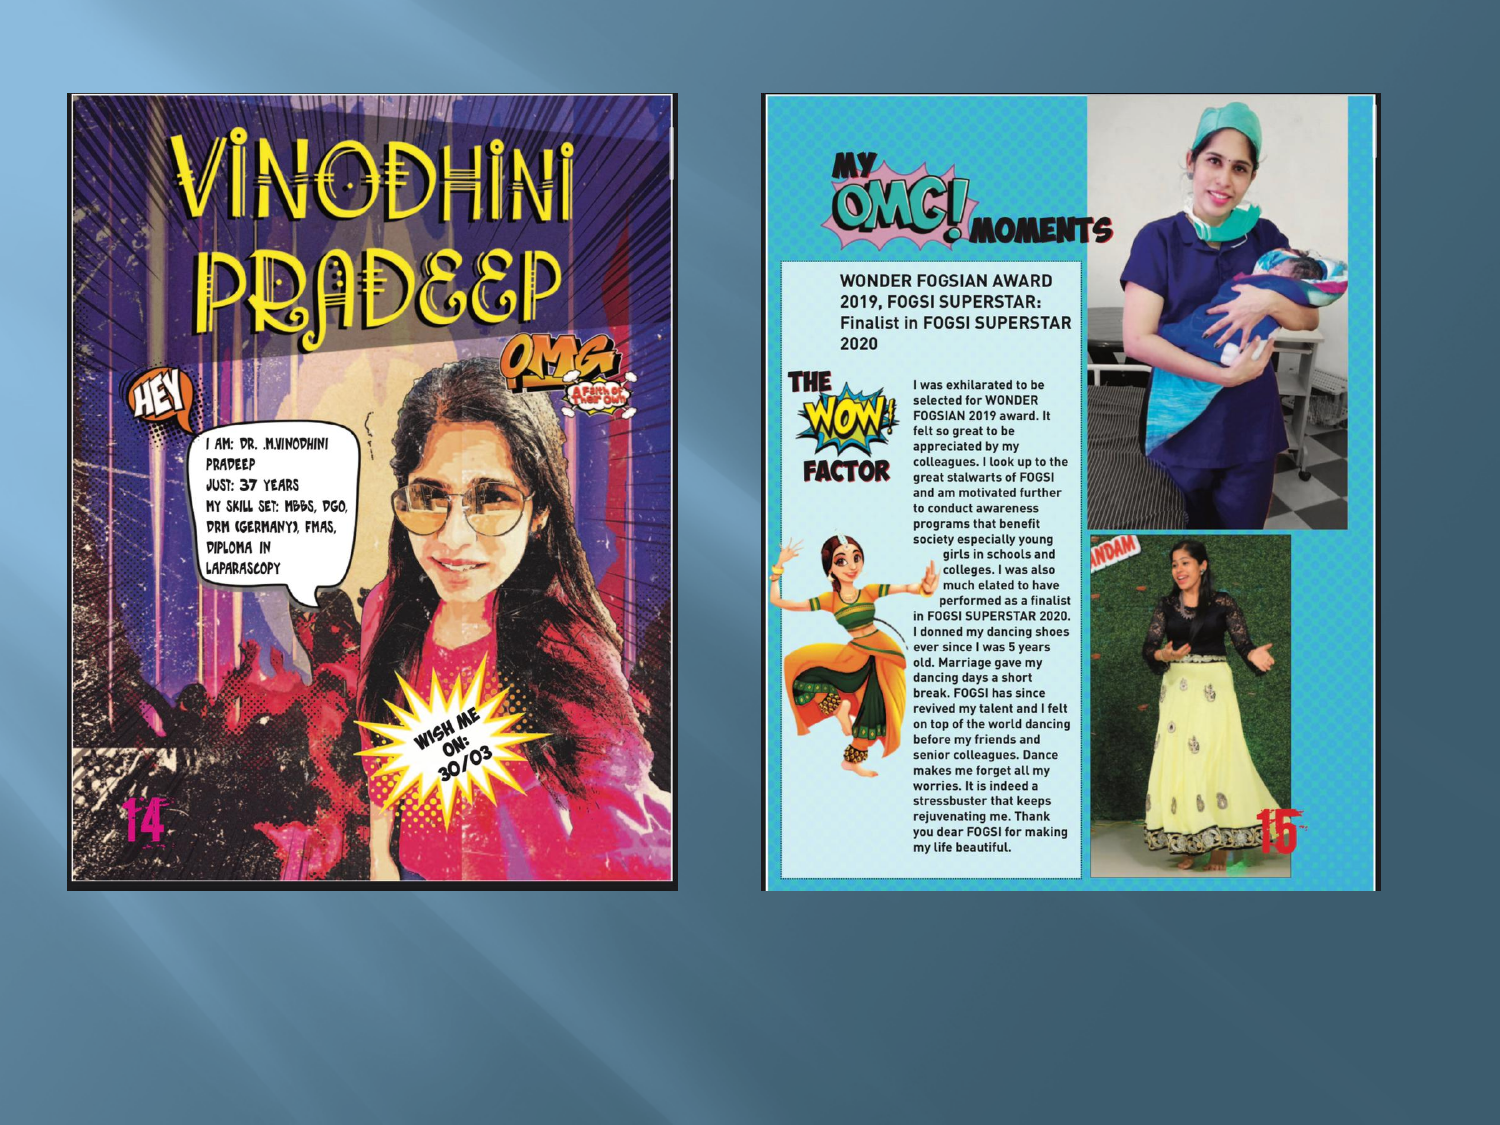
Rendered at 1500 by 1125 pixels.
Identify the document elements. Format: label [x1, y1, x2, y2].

picture [761, 93, 1381, 891]
picture [67, 93, 678, 891]
